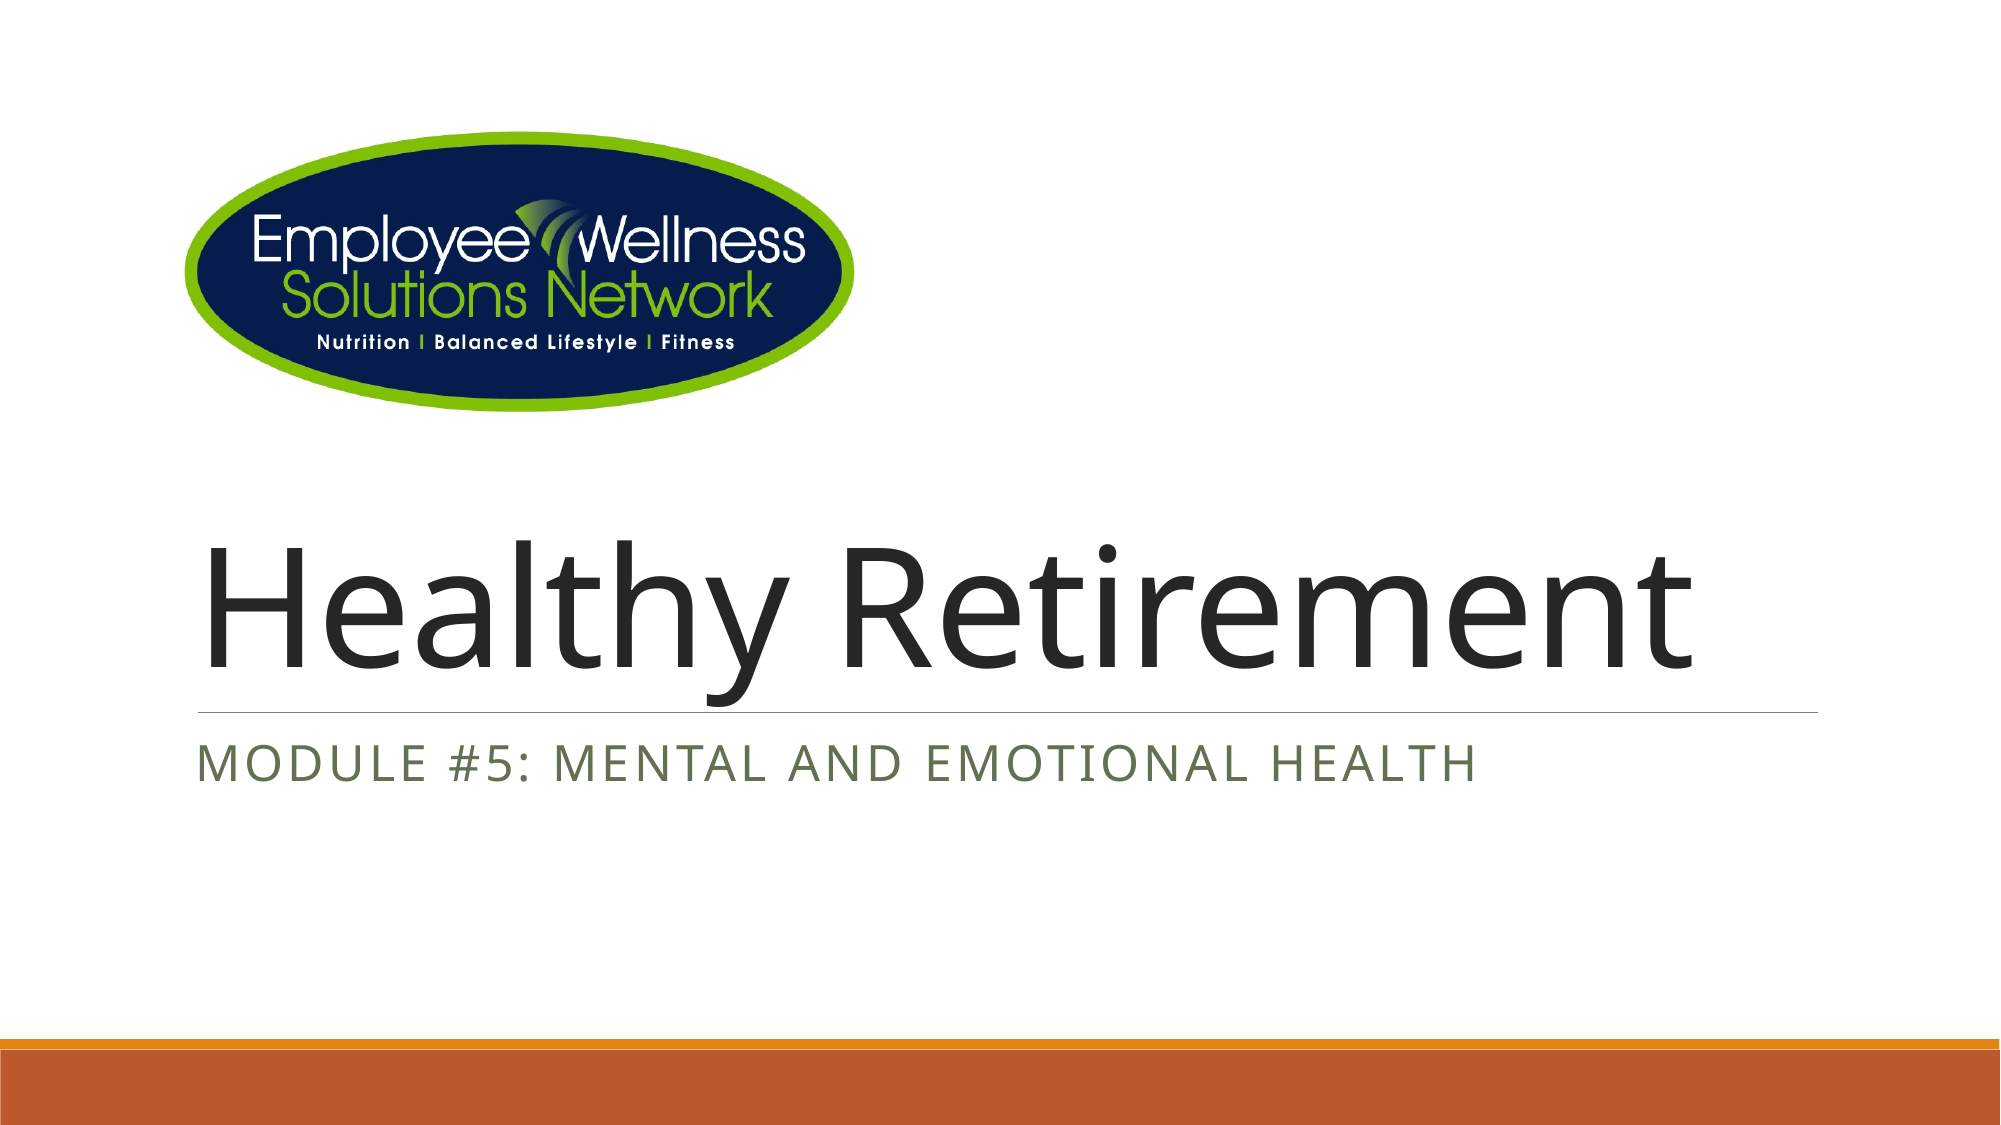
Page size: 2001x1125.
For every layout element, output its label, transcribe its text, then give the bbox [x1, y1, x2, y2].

picture [179, 123, 859, 422]
subtitle Module #5: mental and emotional health [180, 730, 1831, 919]
title Healthy Retirement [180, 124, 1830, 710]
